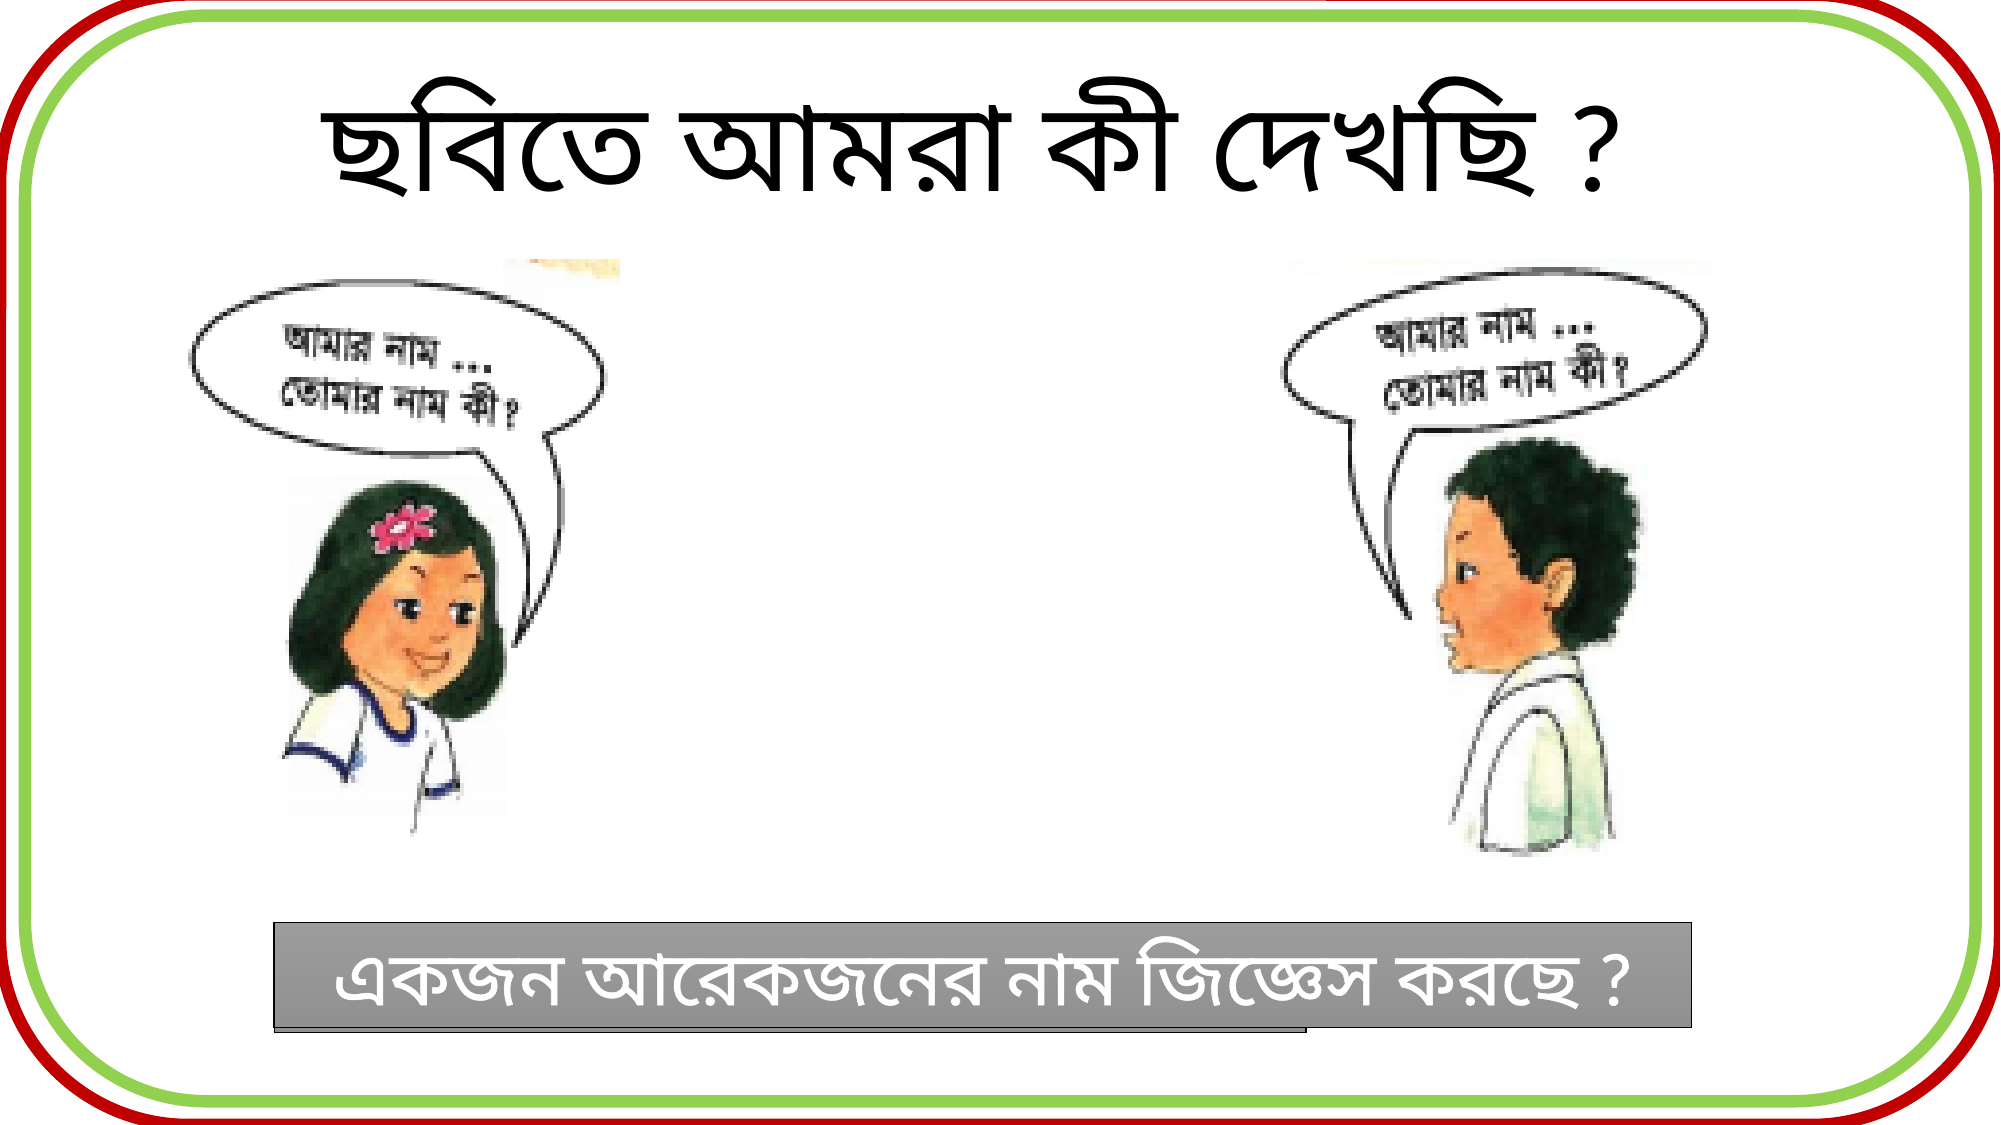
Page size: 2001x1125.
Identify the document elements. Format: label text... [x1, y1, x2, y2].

picture [1273, 259, 1712, 866]
text_box [0, 0, 2000, 1125]
text_box একজন আরেকজনের নাম জিজ্ঞেস করছে ? [273, 922, 1692, 1028]
text_box [24, 15, 1977, 1102]
text_box ছবিতে আমরা কী দেখছি ? [307, 58, 1692, 224]
text_box নিজেদের মধ্যে পরিচিত হচ্ছে [274, 1028, 1307, 1033]
picture [181, 259, 620, 866]
